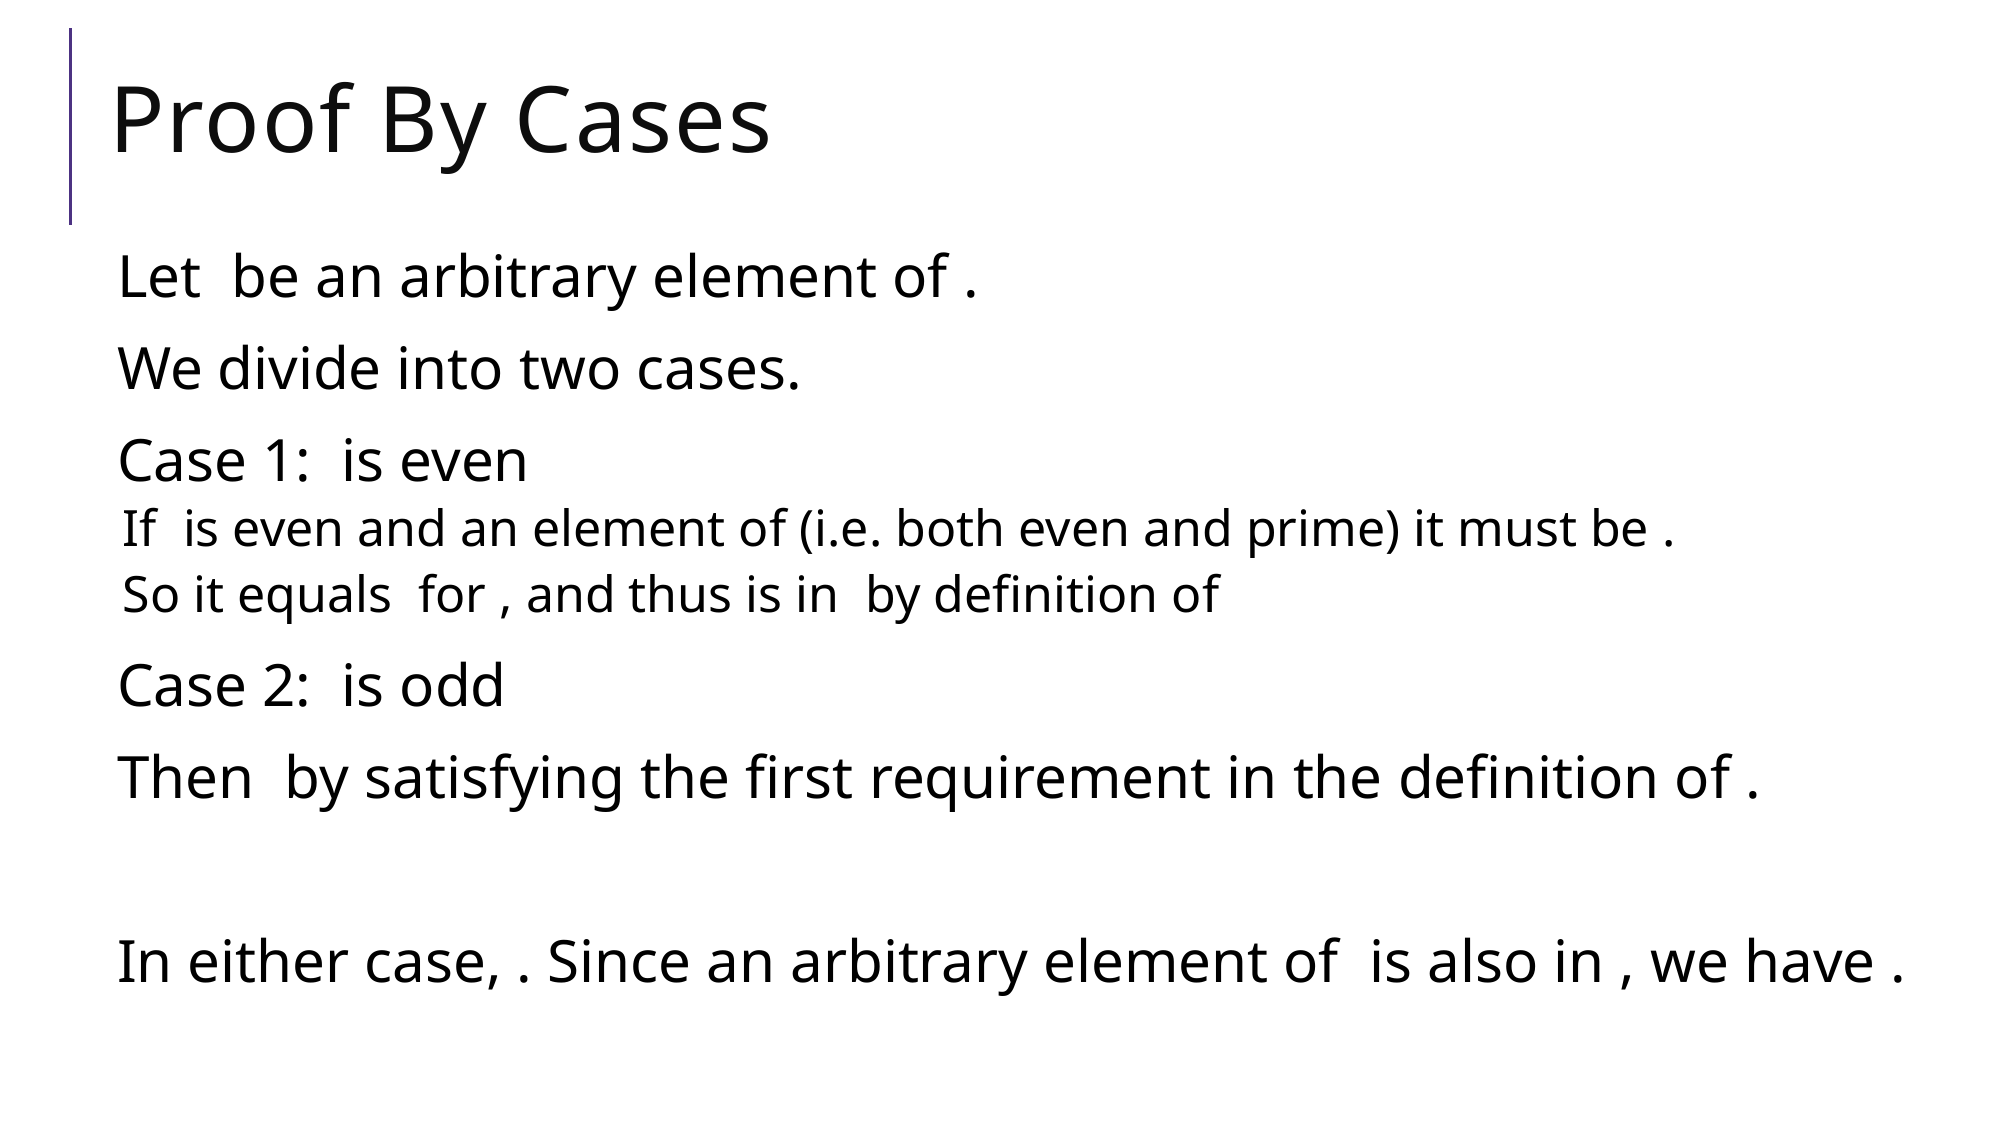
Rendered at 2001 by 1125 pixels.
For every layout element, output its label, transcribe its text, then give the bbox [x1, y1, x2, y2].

title Proof By Cases [94, 43, 1930, 210]
